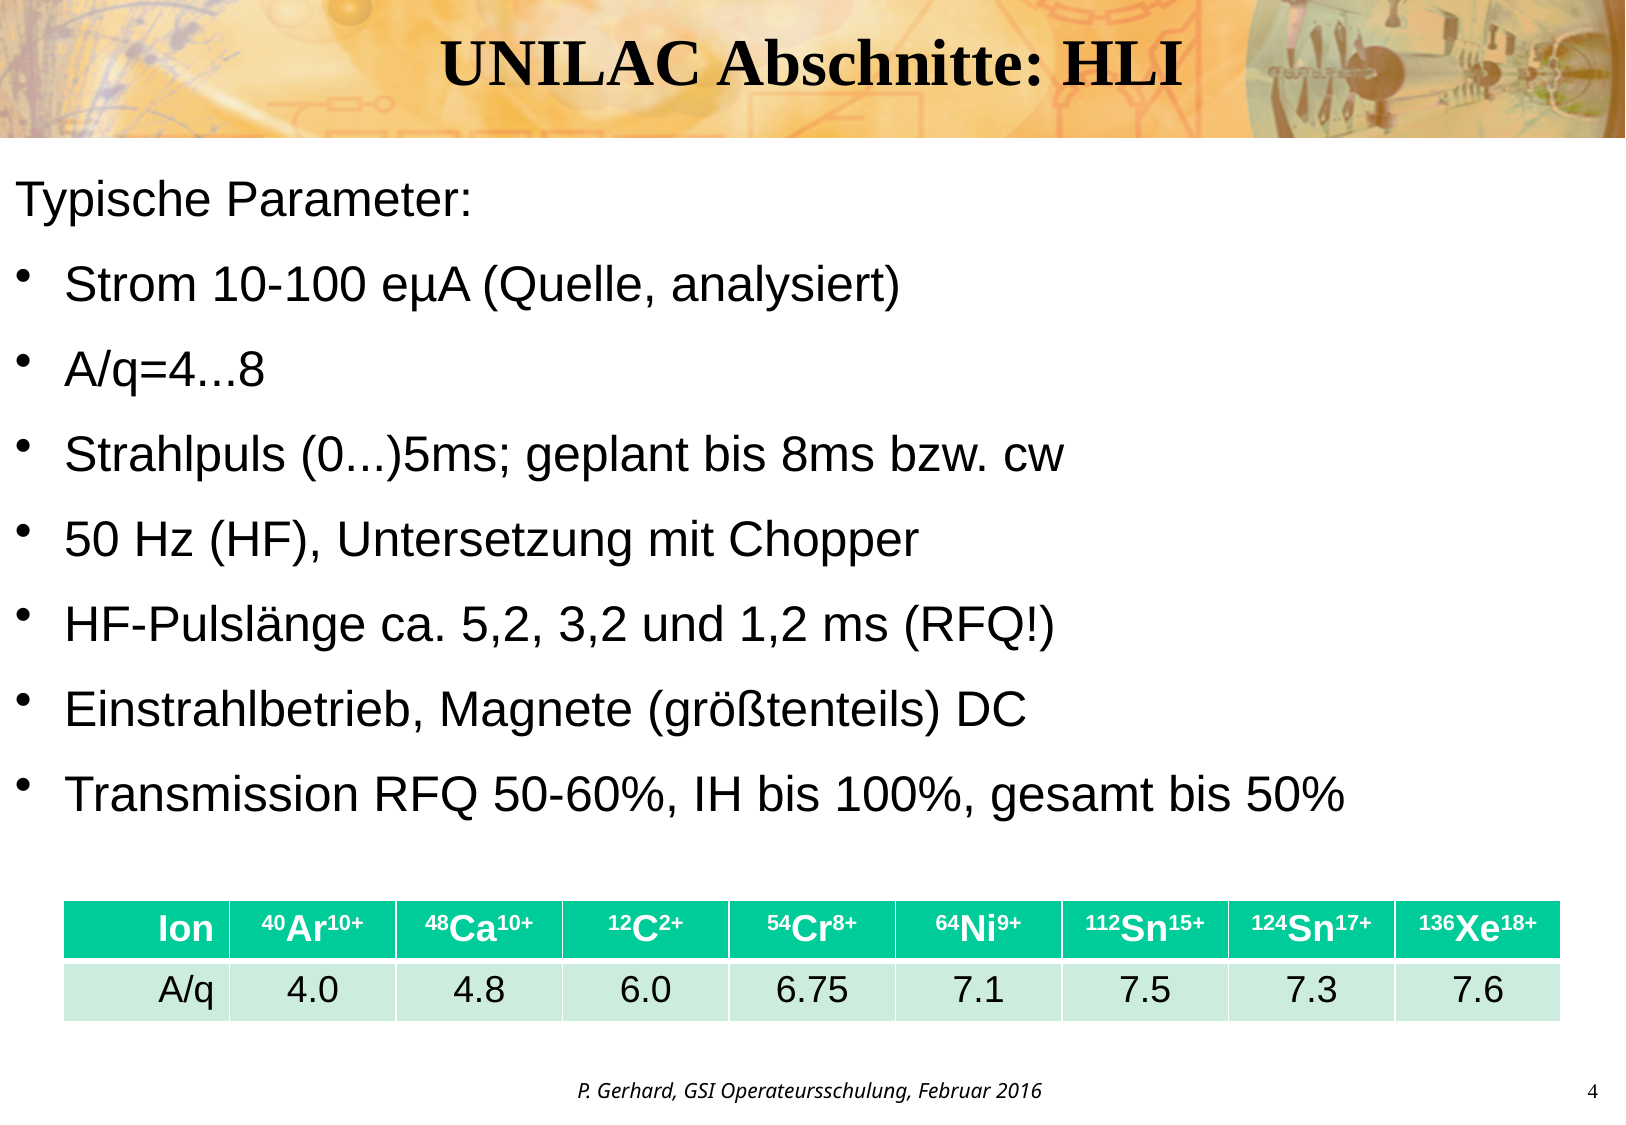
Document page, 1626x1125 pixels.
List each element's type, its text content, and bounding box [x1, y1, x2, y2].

table_header 64Ni9+ [896, 901, 1061, 958]
title UNILAC Abschnitte: HLI [122, 0, 1504, 119]
table_cell 4.0 [230, 964, 395, 1021]
table_header 124Sn17+ [1229, 901, 1394, 958]
table_cell 7.5 [1063, 964, 1228, 1021]
table_header 54Cr8+ [730, 901, 895, 958]
picture [0, 0, 1625, 138]
table_cell 7.6 [1396, 964, 1560, 1021]
table_header 40Ar10+ [230, 901, 395, 958]
table_header 112Sn15+ [1063, 901, 1228, 958]
table_cell 6.75 [730, 964, 895, 1021]
table_cell 7.1 [896, 964, 1061, 1021]
table_header 136Xe18+ [1396, 901, 1560, 958]
table_cell A/q [64, 964, 229, 1021]
table_header 48Ca10+ [397, 901, 562, 958]
table_header 12C2+ [563, 901, 728, 958]
slide_number 4 [1533, 1070, 1614, 1118]
table_cell 6.0 [563, 964, 728, 1021]
table_cell 7.3 [1229, 964, 1394, 1021]
slide_number P. Gerhard, GSI Operateursschulung, Februar 2016 [0, 1070, 1623, 1125]
text_box Typische Parameter: Strom 10-100 eµA (Quelle, analysiert) A/q=4...8 Strahlpuls (0...)5ms; geplant bis 8ms bzw. cw 50 Hz (HF), Untersetzung mit Chopper HF-Pulslänge ca. 5,2, 3,2 und 1,2 ms (RFQ!) Einstrahlbetrieb, Magnete (größtenteils) DC Transmission RFQ 50-60%, IH bis 100%, gesamt bis 50% [0, 158, 1625, 829]
table_cell 4.8 [397, 964, 562, 1021]
table_header Ion [64, 901, 229, 958]
